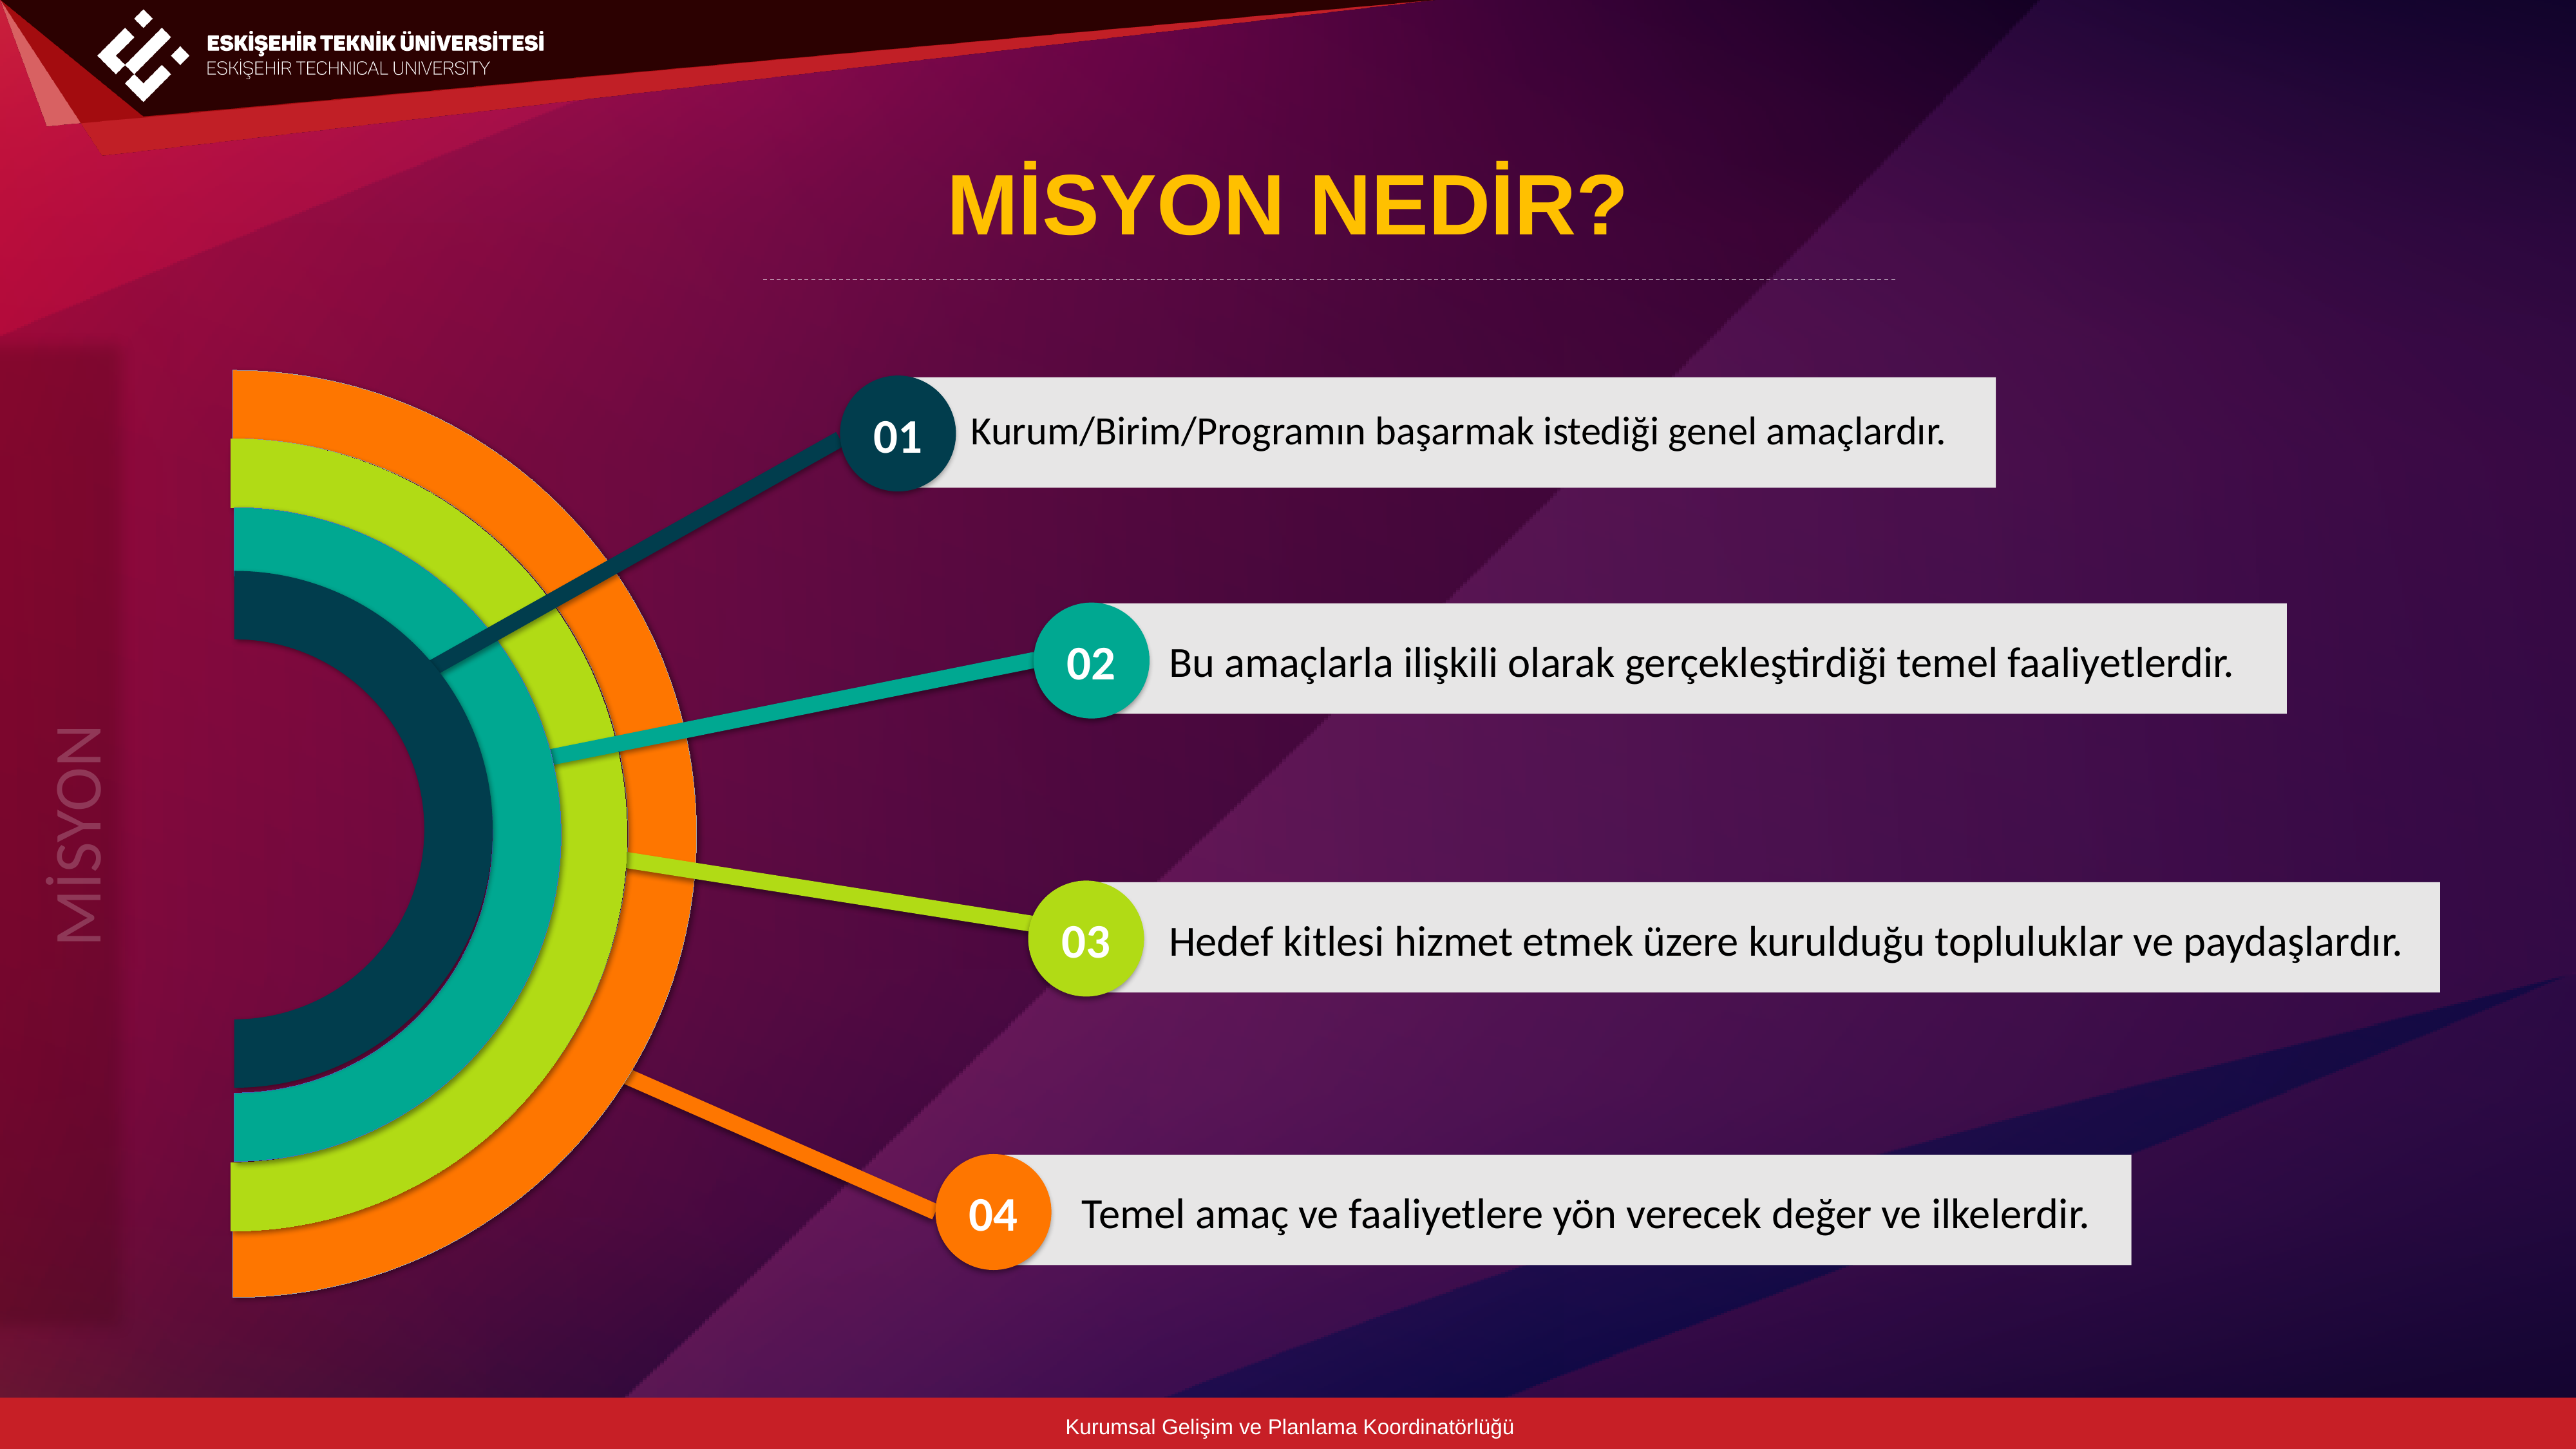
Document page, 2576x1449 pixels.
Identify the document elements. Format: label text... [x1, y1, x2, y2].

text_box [413, 439, 840, 679]
text_box Hedef kitlesi hizmet etmek üzere kurulduğu topluluklar ve paydaşlardır. [1169, 908, 2514, 970]
text_box MİSYON [0, 354, 119, 1318]
text_box [1006, 1154, 2132, 1266]
text_box [626, 759, 697, 853]
text_box 01 [839, 375, 957, 493]
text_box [616, 1072, 936, 1212]
picture [0, 262, 2576, 1397]
picture [0, 0, 2576, 155]
text_box [915, 377, 1996, 488]
text_box Temel amaç ve faaliyetlere yön verecek değer ve ilkelerdir. [1081, 1180, 2170, 1242]
text_box [232, 370, 475, 480]
text_box [234, 571, 493, 1088]
text_box Bu amaçlarla ilişkili olarak gerçekleştirdiği temel faaliyetlerdir. [1169, 629, 2257, 691]
text_box [1103, 882, 2441, 993]
text_box 04 [934, 1153, 1052, 1271]
text_box 03 [1027, 880, 1145, 998]
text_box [585, 853, 1033, 924]
subtitle MİSYON NEDİR? [0, 155, 2576, 262]
text_box [527, 679, 541, 706]
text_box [541, 659, 1036, 759]
text_box Kurumsal Gelişim ve Planlama Koordinatörlüğü [584, 1408, 1996, 1444]
text_box [234, 507, 413, 638]
text_box [232, 924, 688, 1298]
text_box 02 [1032, 601, 1151, 719]
text_box [231, 439, 413, 556]
text_box [234, 679, 562, 1162]
text_box [231, 759, 627, 1231]
text_box [563, 1408, 2013, 1449]
text_box [1105, 603, 2287, 714]
text_box Kurum/Birim/Programın başarmak istediği genel amaçlardır. [971, 375, 2040, 458]
